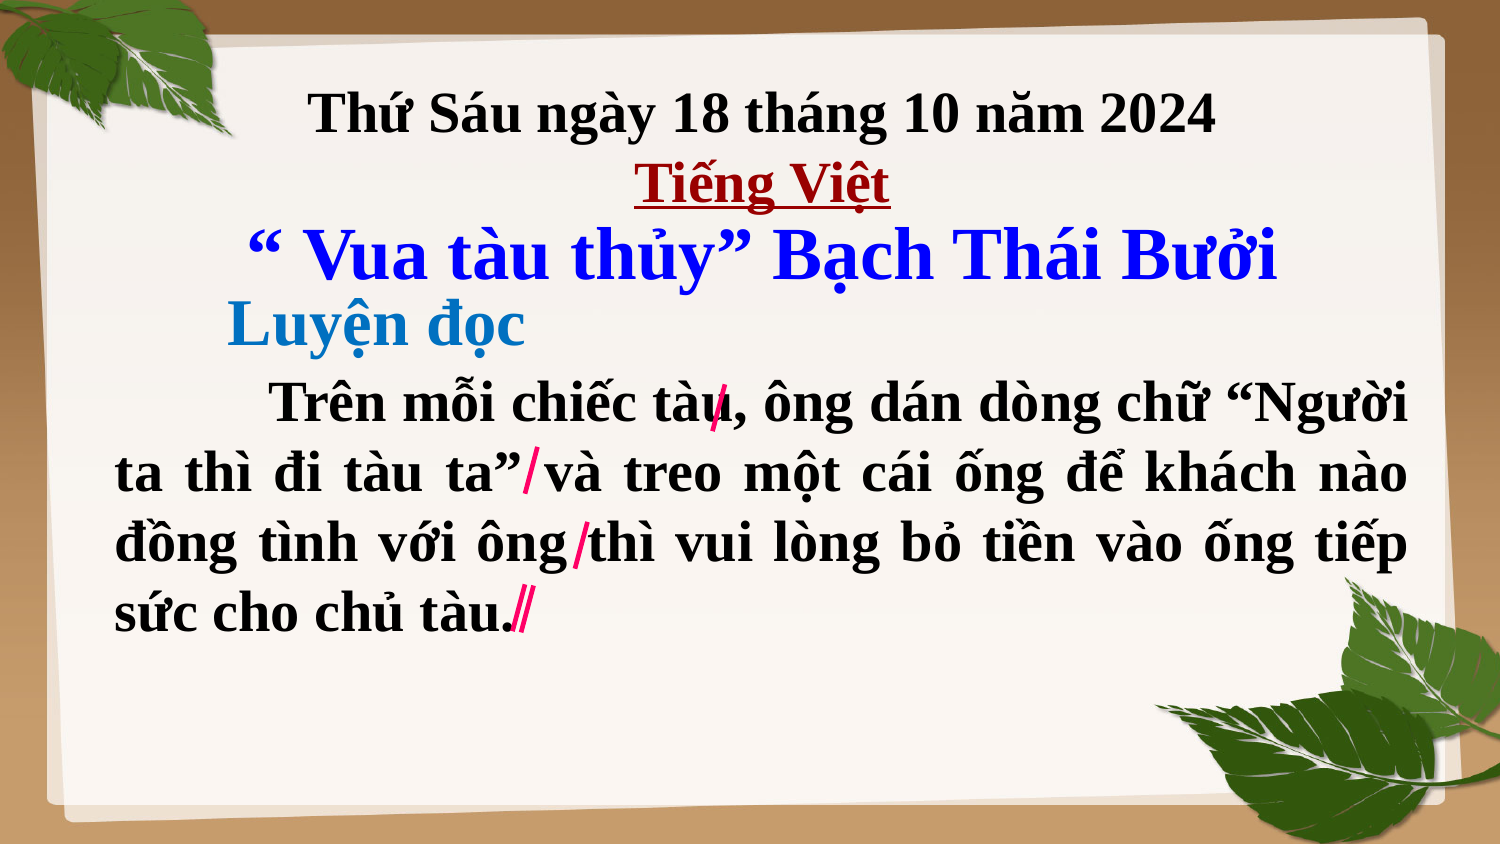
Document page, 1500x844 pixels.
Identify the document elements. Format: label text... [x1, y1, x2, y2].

text_box Thứ Sáu ngày 18 tháng 10 năm 2024 Tiếng Việt [87, 7, 1438, 121]
text_box Luyện đọc [112, 271, 563, 367]
text_box Trên mỗi chiếc tàu, ông dán dòng chữ “Người ta thì đi tàu ta” và treo một cái ống để khách nào đồng tình với ông thì vui lòng bỏ tiền vào ống tiếp sức cho chủ tàu. [50, 356, 1425, 651]
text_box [512, 584, 534, 633]
picture [0, 0, 1500, 844]
text_box “ Vua tàu thủy” Bạch Thái Bưởi [212, 196, 1363, 302]
